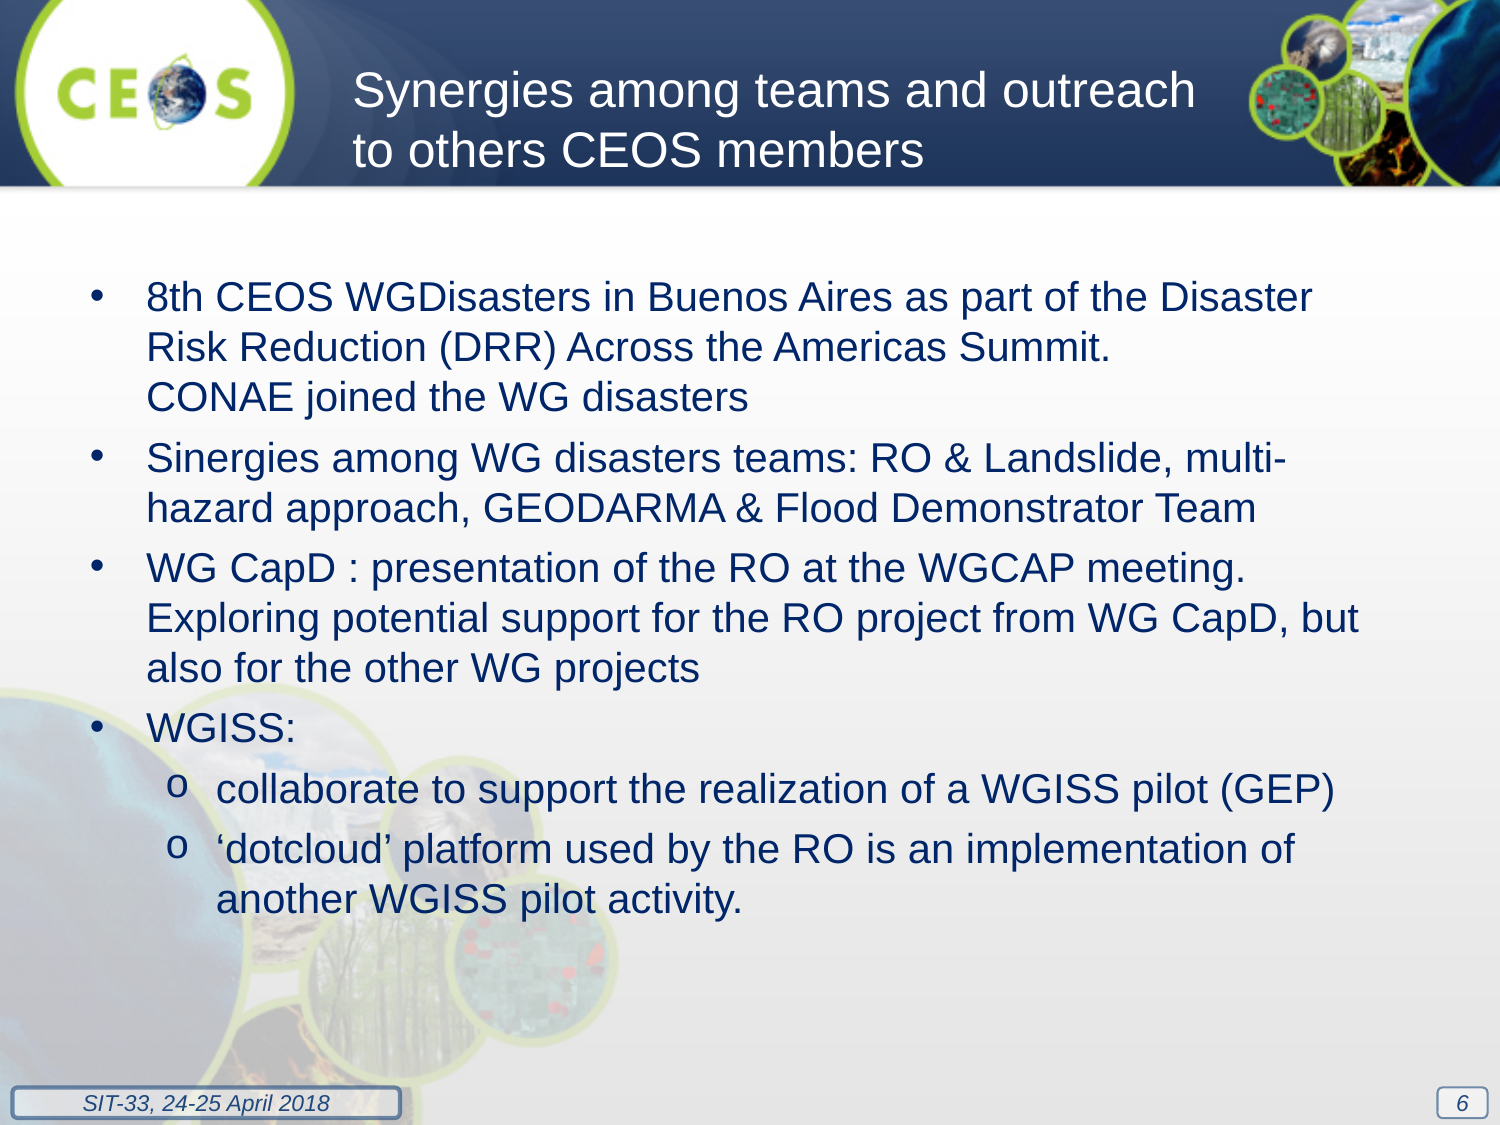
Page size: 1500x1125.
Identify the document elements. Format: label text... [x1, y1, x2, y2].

picture [0, 0, 1500, 1125]
list Synergies among teams and outreach to others CEOS members [337, 50, 1250, 138]
list 8th CEOS WGDisasters in Buenos Aires as part of the Disaster Risk Reduction (DRR) Across the Americas Summit. CONAE joined the WG disasters Sinergies among WG disasters teams: RO & Landslide, multi-hazard approach, GEODARMA & Flood Demonstrator Team WG CapD : presentation of the RO at the WGCAP meeting. Exploring potential support for the RO project from WG CapD, but also for the other WG projects WGISS: collaborate to support the realization of a WGISS pilot (GEP) ‘dotcloud’ platform used by the RO is an implementation of another WGISS pilot activity. [75, 262, 1413, 1038]
slide_number 6 [1436, 1086, 1489, 1120]
